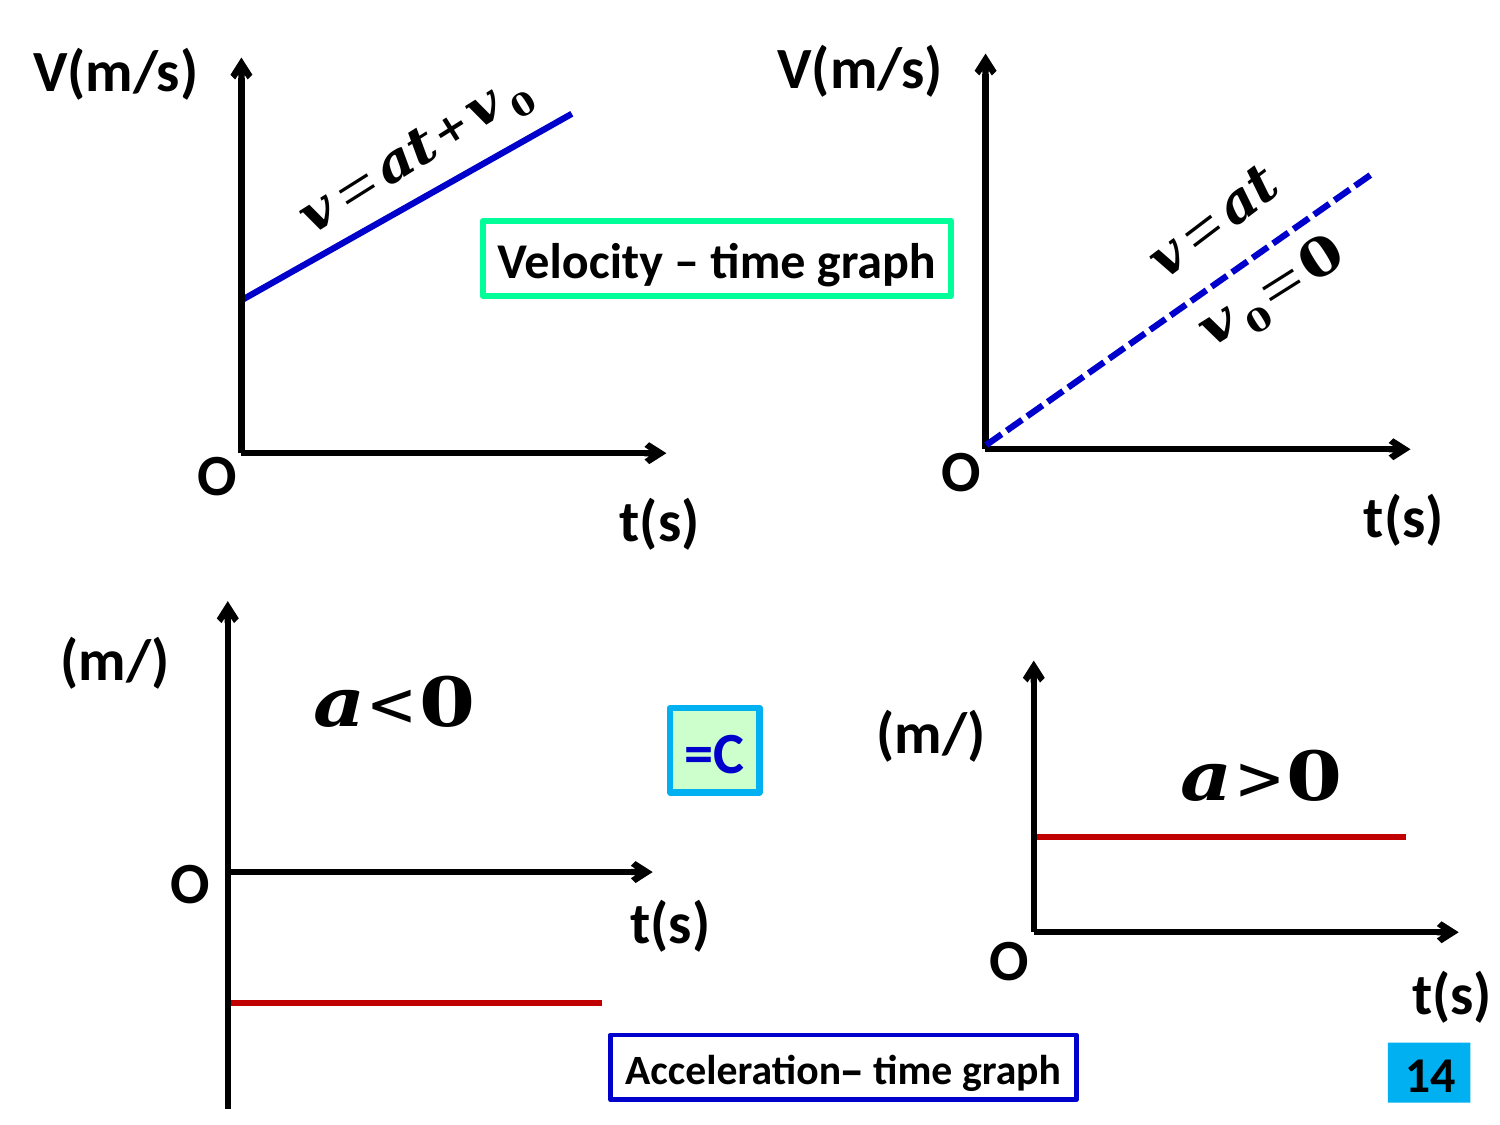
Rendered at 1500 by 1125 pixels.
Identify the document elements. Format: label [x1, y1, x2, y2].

text_box [985, 171, 1376, 446]
text_box [0, 600, 1500, 1110]
text_box [17, 22, 1460, 562]
